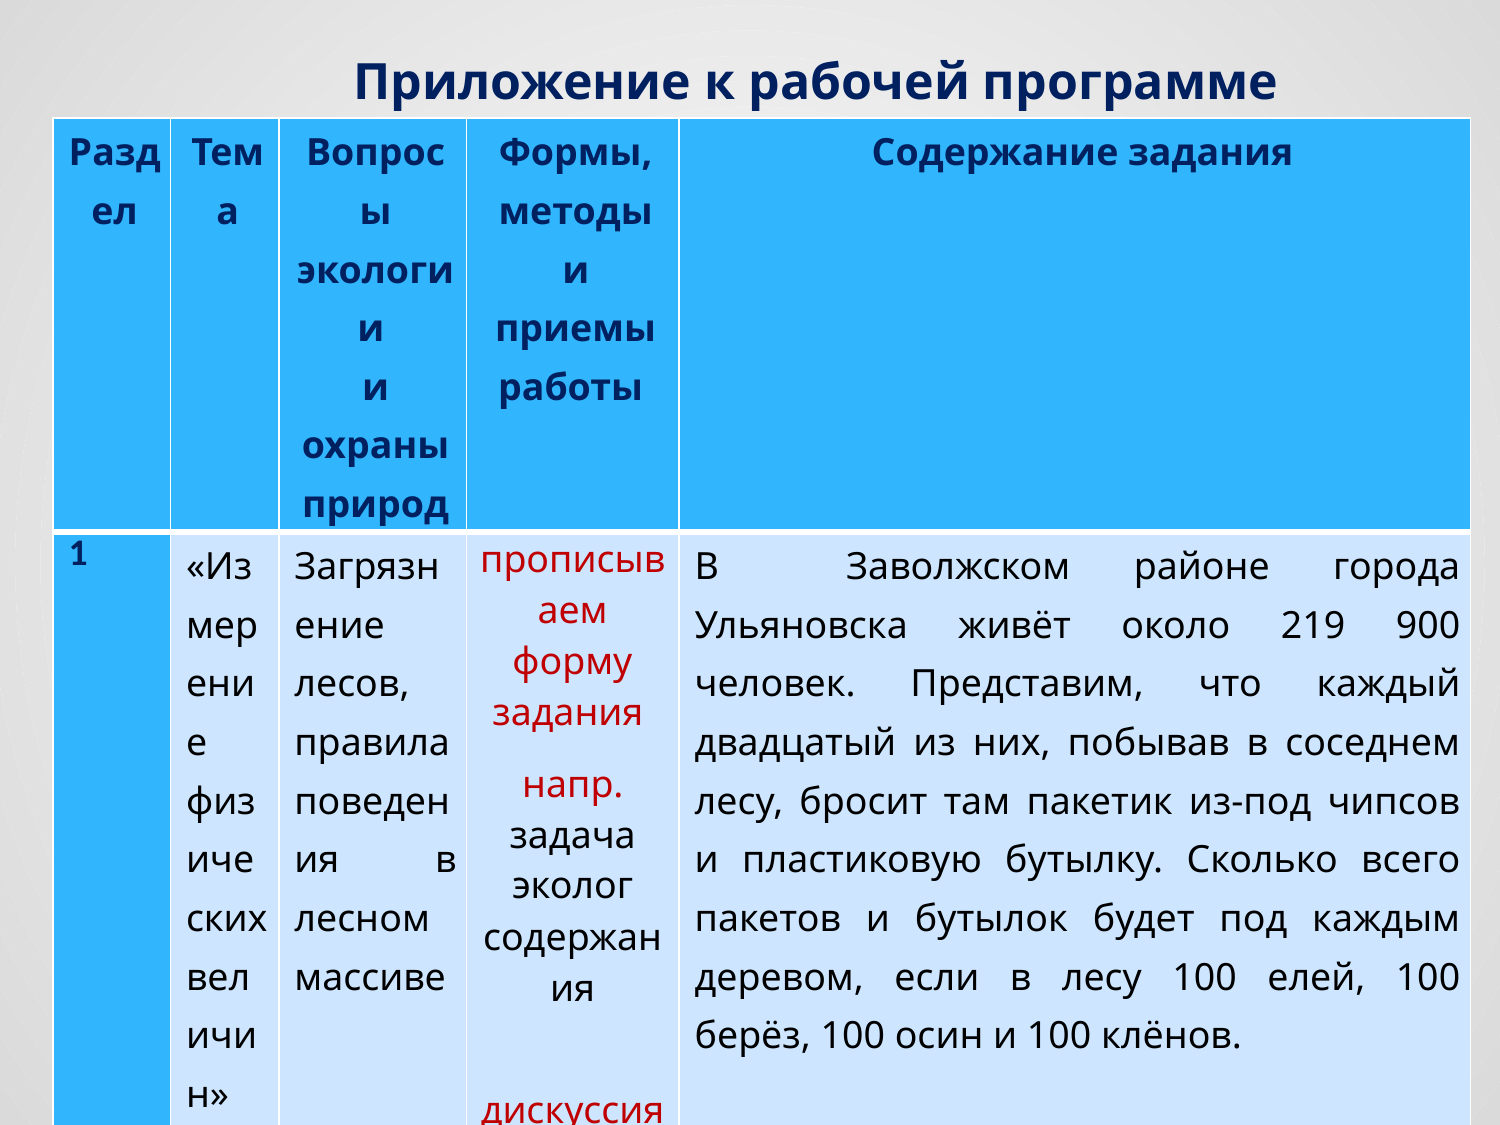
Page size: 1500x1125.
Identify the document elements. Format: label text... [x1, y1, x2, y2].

table_header Вопросы экологии и охраны природы [280, 119, 466, 529]
table_header Раздел [54, 119, 170, 529]
table_cell В Заволжском районе города Ульяновска живёт около 219 900 человек. Представим, что каждый двадцатый из них, побывав в соседнем лесу, бросит там пакетик из-под чипсов и пластиковую бутылку. Сколько всего пакетов и бутылок будет под каждым деревом, если в лесу 100 елей, 100 берёз, 100 осин и 100 клёнов. [680, 535, 1470, 1125]
table_cell 1 [54, 535, 170, 1125]
table_cell Загрязнение лесов, правила поведения в лесном массиве [280, 535, 466, 1125]
table_header Тема [171, 119, 278, 529]
table_cell прописываем форму задания напр. задача эколог содержания дискуссия эколог квест вирт экскурсия и т п [467, 535, 678, 1125]
table_header Формы, методы и приемы работы [467, 119, 678, 529]
table_header Содержание задания [680, 119, 1470, 529]
text_box Приложение к рабочей программе [338, 42, 1294, 117]
table_cell «Измерение физических величин» [171, 535, 278, 1125]
